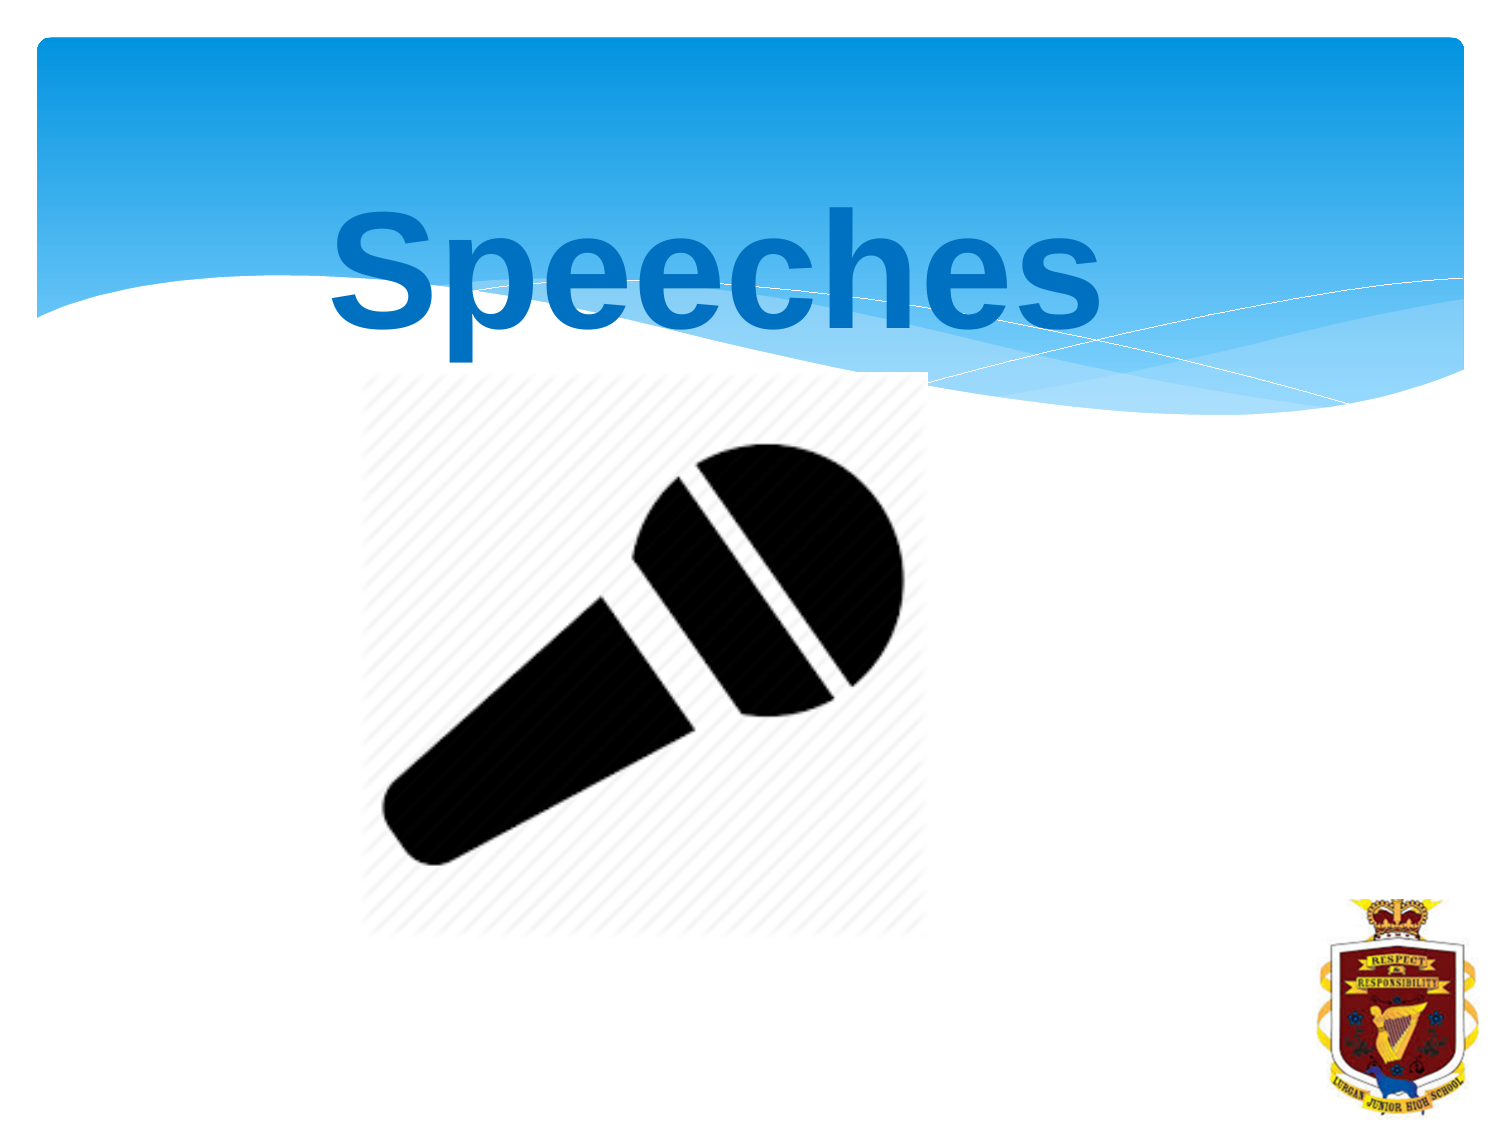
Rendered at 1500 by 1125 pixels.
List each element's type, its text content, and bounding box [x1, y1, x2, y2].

picture [359, 371, 928, 940]
text_box Speeches [312, 154, 1447, 370]
picture [1304, 899, 1483, 1125]
